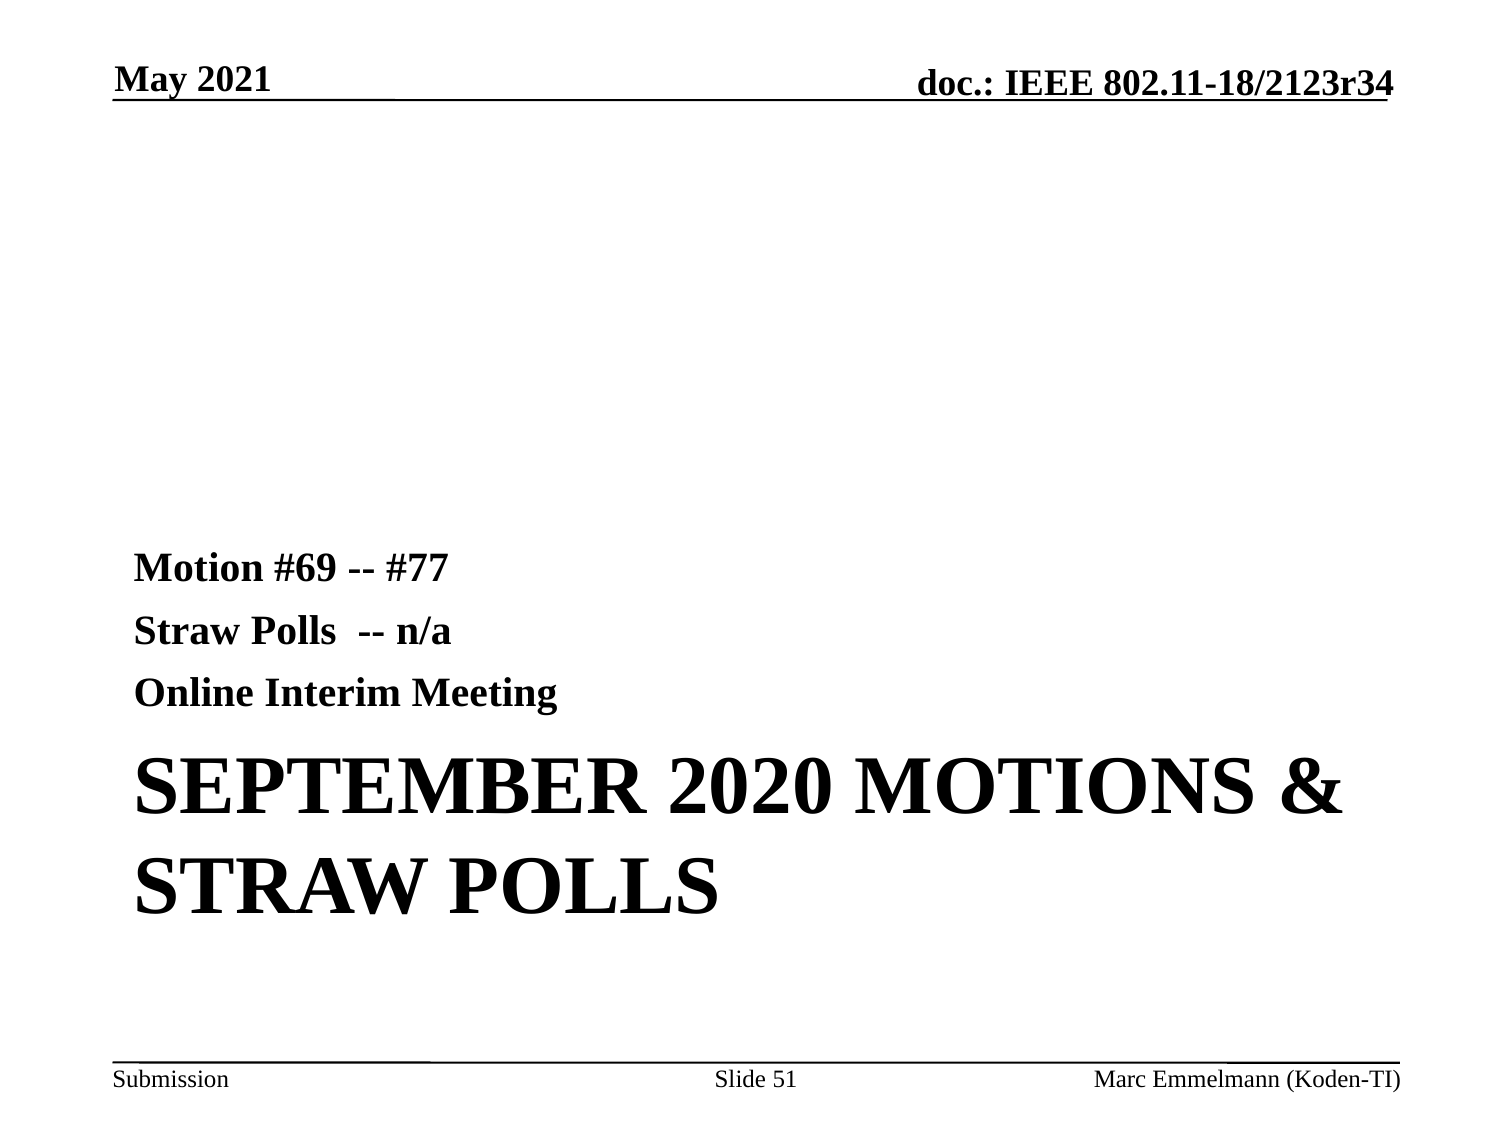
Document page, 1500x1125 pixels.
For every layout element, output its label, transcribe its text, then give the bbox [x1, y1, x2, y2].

footer Marc Emmelmann (Koden-TI) [878, 1061, 1402, 1093]
list Motion #69 -- #77 Straw Polls -- n/a Online Interim Meeting [118, 476, 1394, 724]
slide_number Slide 51 [712, 1061, 800, 1123]
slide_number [114, 54, 423, 100]
title September 2020 Motions & Straw Polls [118, 724, 1394, 947]
